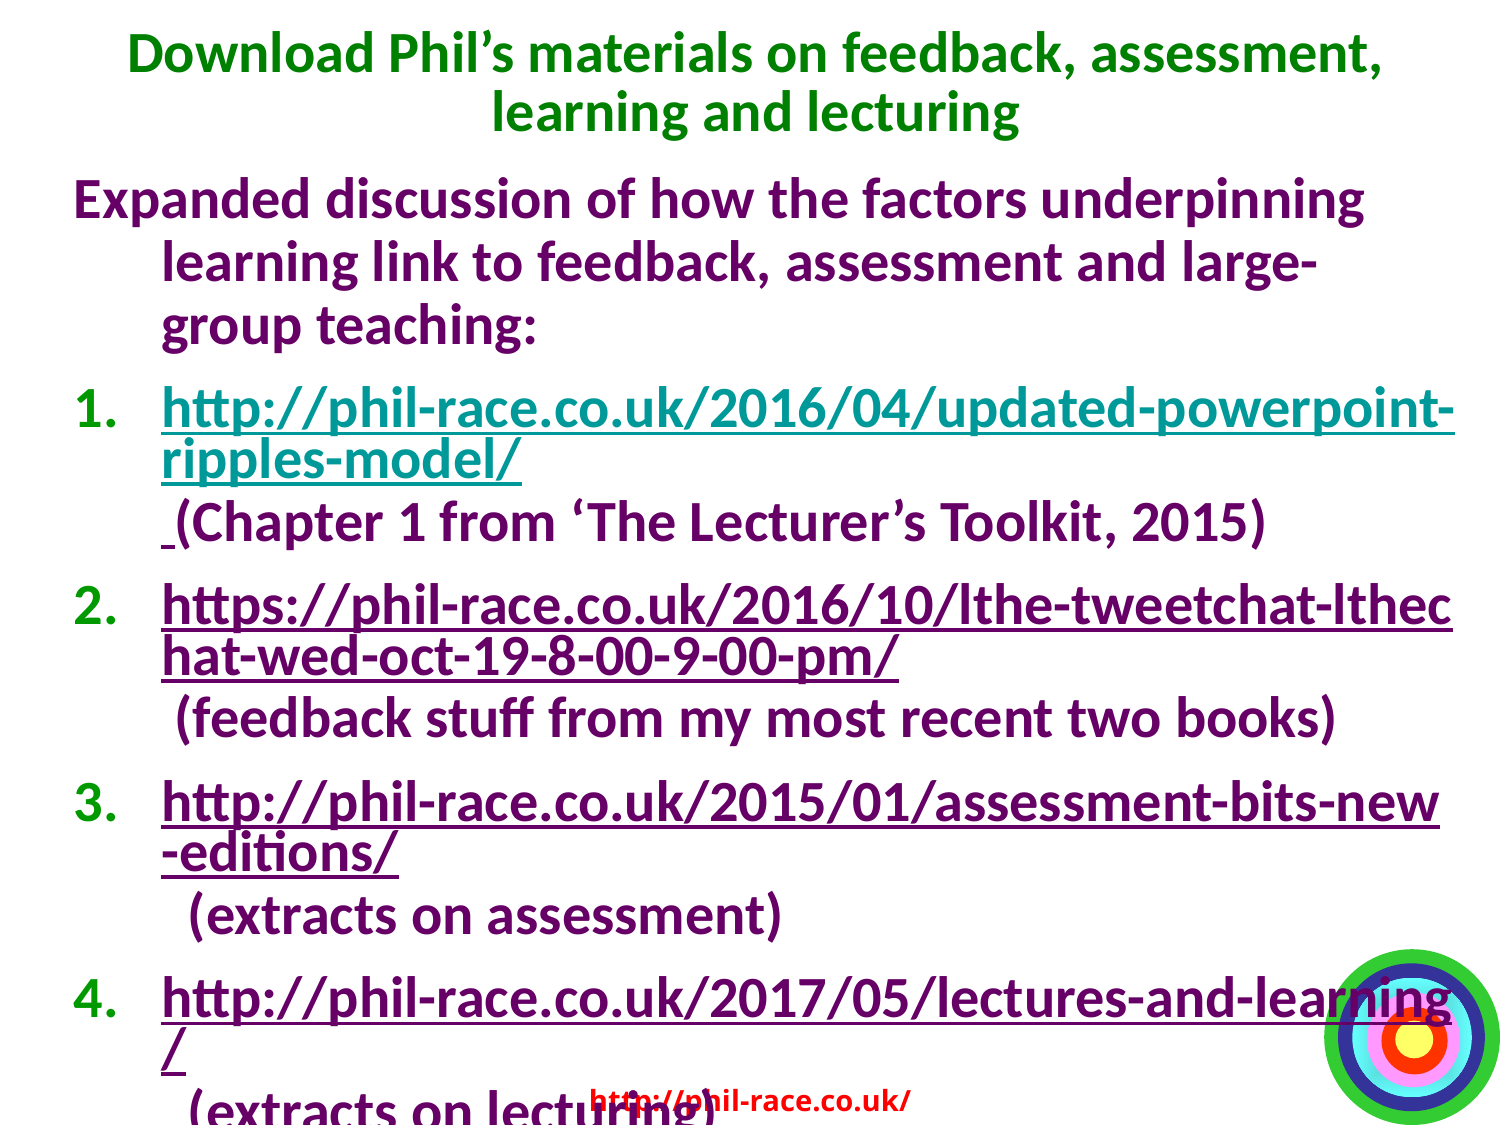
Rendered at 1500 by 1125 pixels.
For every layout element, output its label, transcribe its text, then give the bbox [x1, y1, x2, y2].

list Expanded discussion of how the factors underpinning learning link to feedback, assessment and large-group teaching: http://phil-race.co.uk/2016/04/updated-powerpoint-ripples-model/ (Chapter 1 from ‘The Lecturer’s Toolkit, 2015) https://phil-race.co.uk/2016/10/lthe-tweetchat-lthechat-wed-oct-19-8-00-9-00-pm/ (feedback stuff from my most recent two books) http://phil-race.co.uk/2015/01/assessment-bits-new-editions/ (extracts on assessment) http://phil-race.co.uk/2017/05/lectures-and-learning/ (extracts on lecturing) [58, 160, 1471, 963]
title Download Phil’s materials on feedback, assessment, learning and lecturing [40, 30, 1471, 138]
